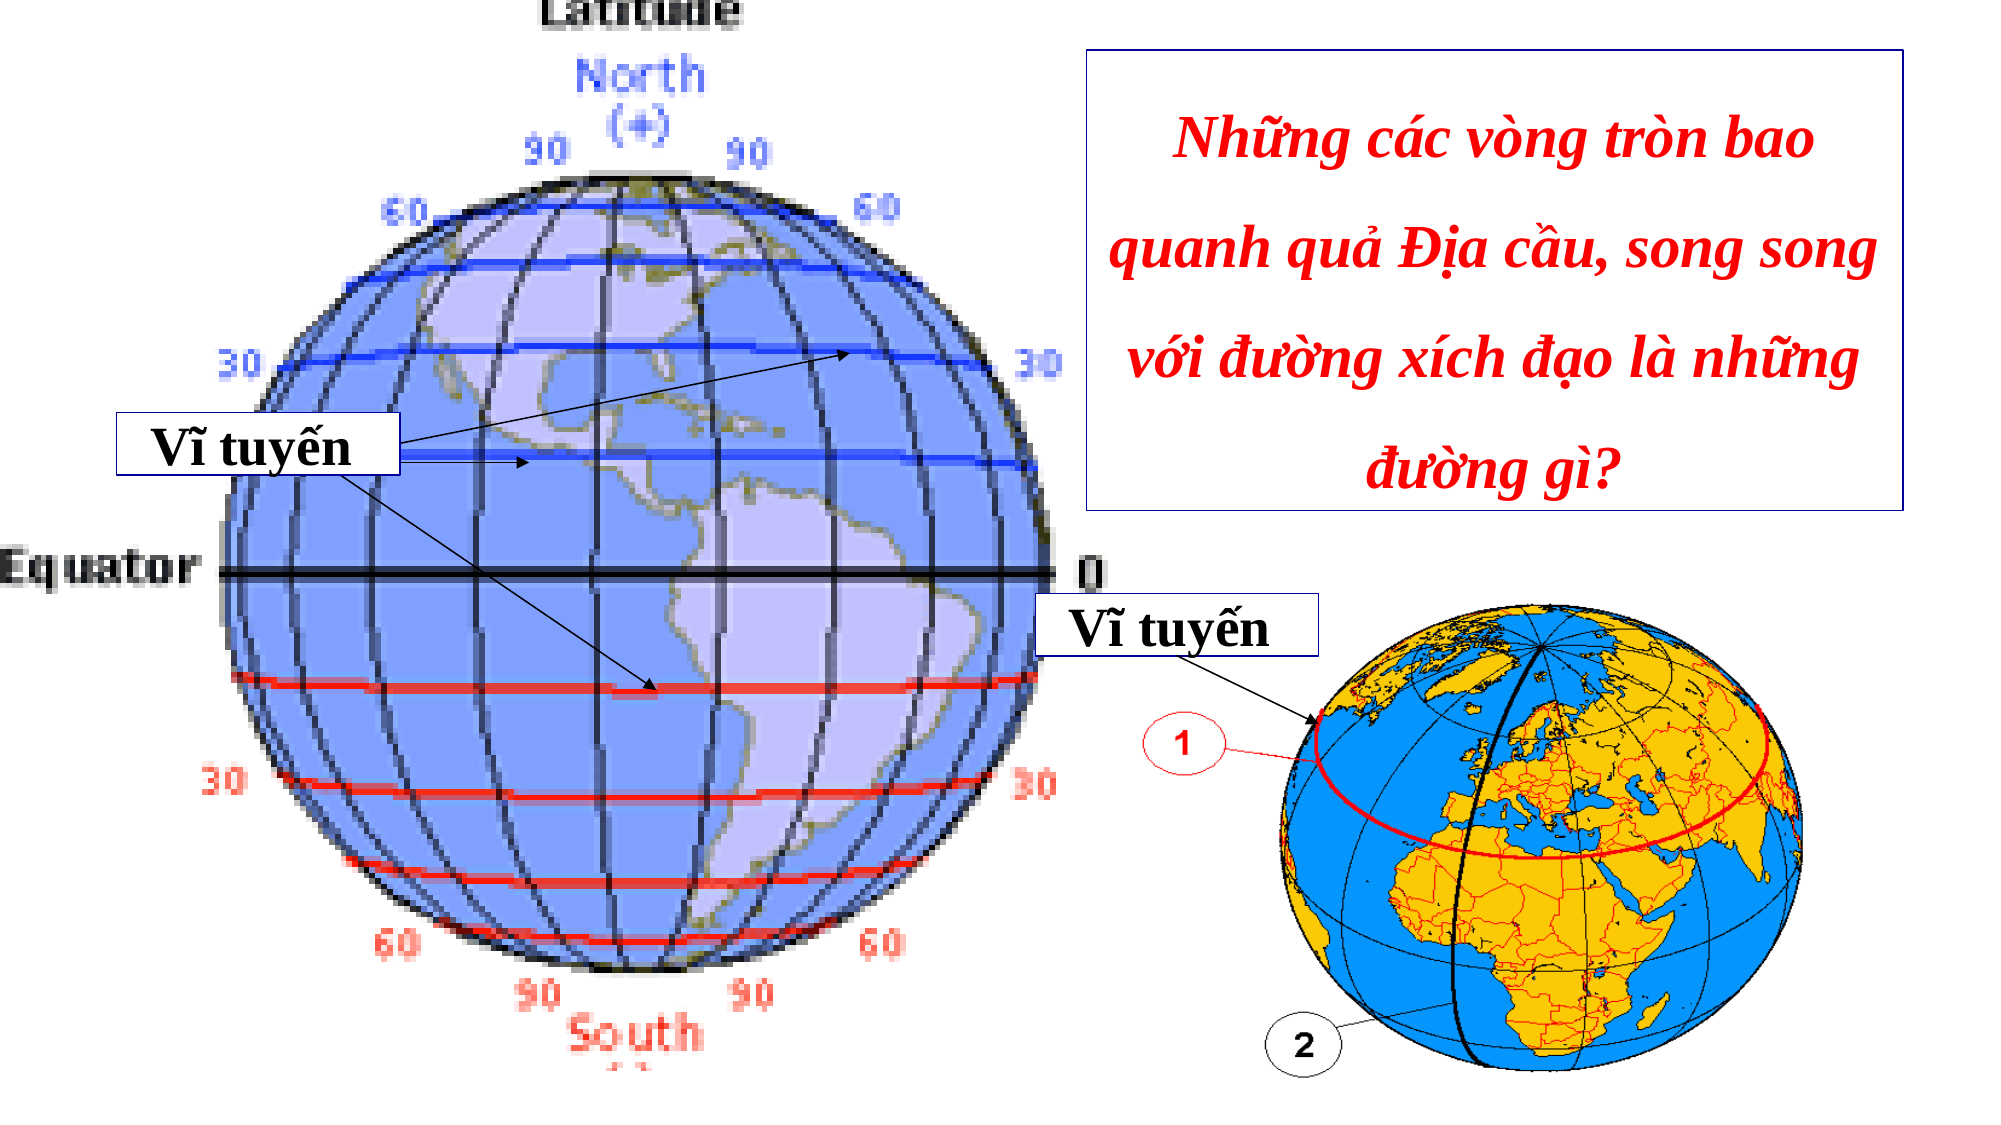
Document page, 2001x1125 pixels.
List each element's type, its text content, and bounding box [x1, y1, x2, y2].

text_box Những các vòng tròn bao quanh quả Địa cầu, song song với đường xích đạo là những đường gì? [1190, 49, 1903, 511]
picture [0, 0, 1815, 1083]
